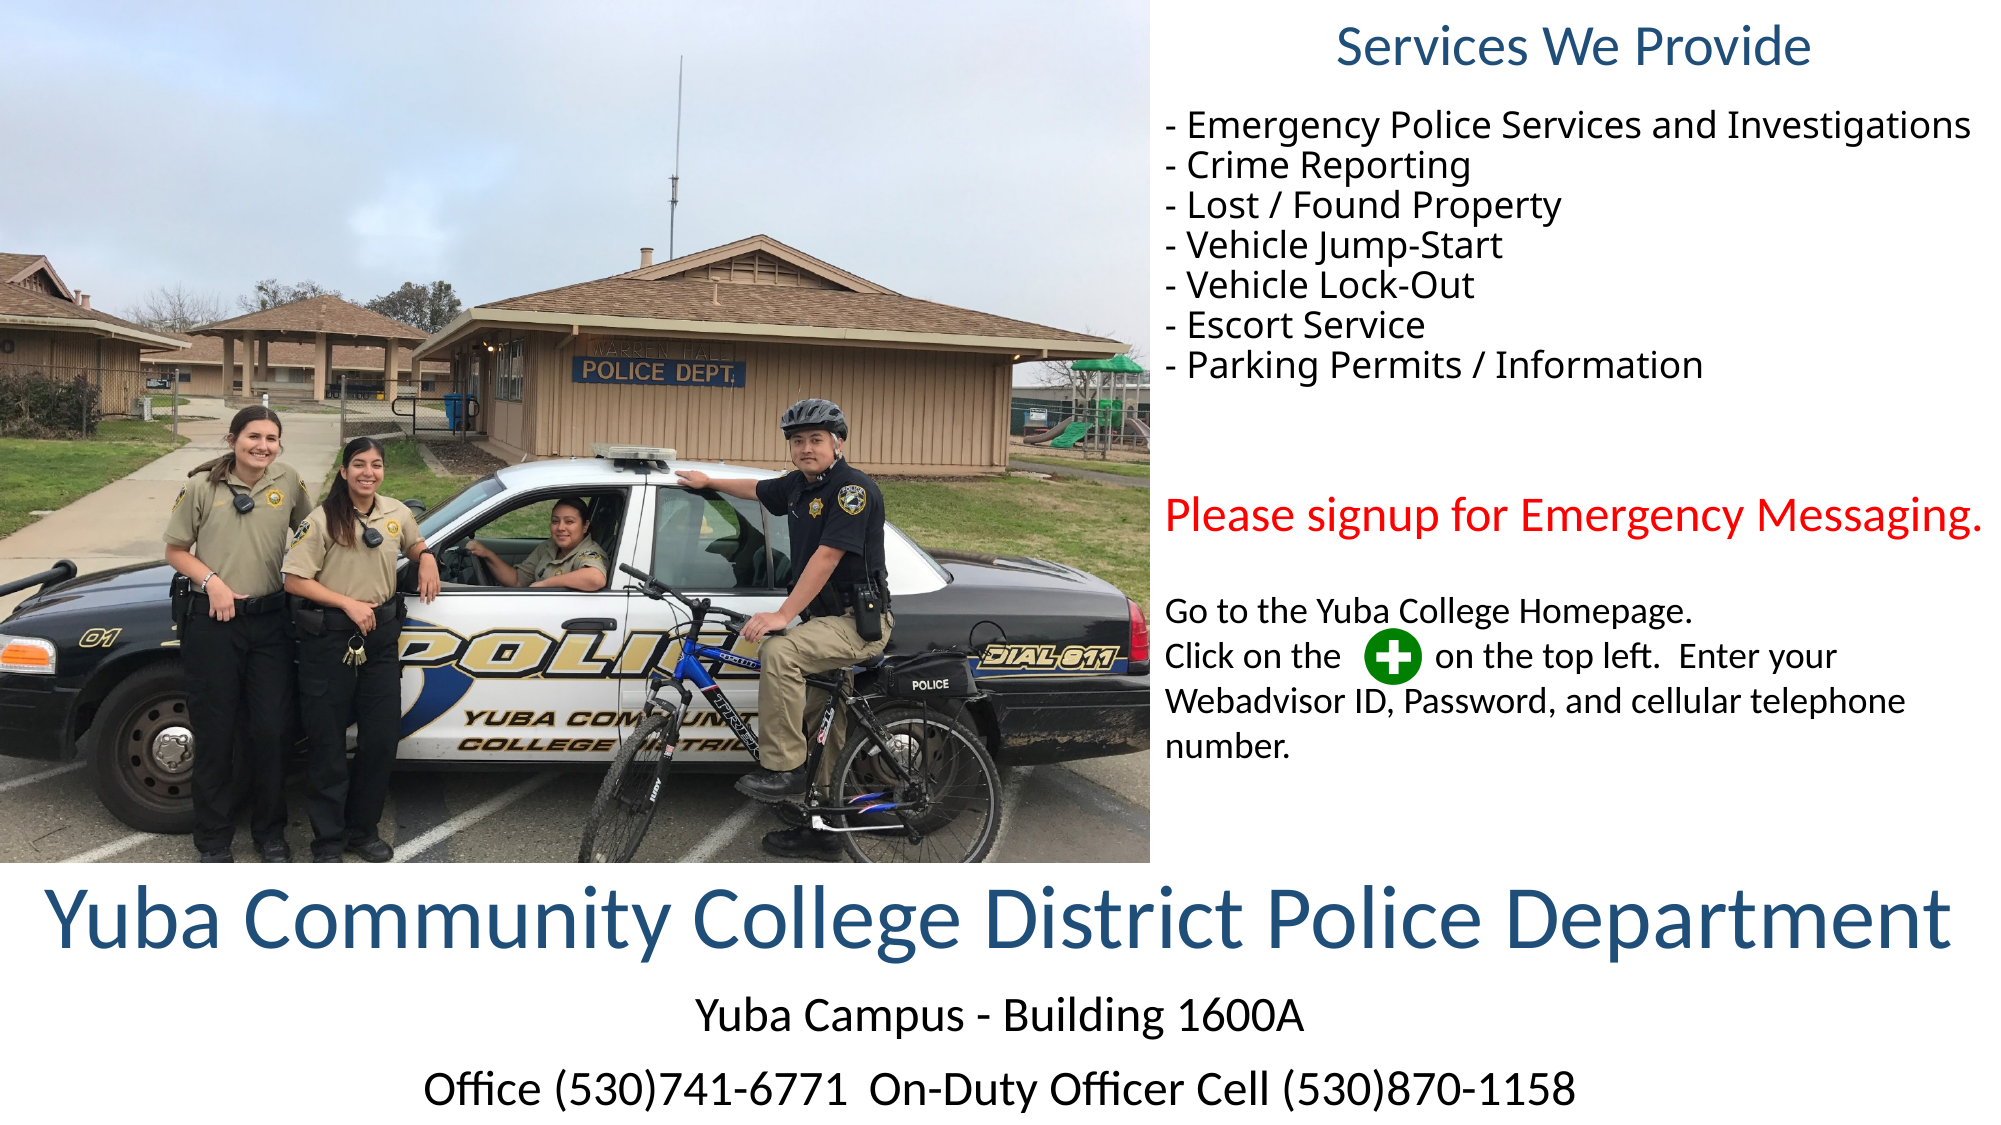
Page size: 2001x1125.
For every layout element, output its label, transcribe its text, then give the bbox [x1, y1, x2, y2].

text_box Services We Provide [1150, 0, 2000, 85]
picture [0, 0, 1150, 863]
title - Emergency Police Services and Investigations - Crime Reporting - Lost / Found Property - Vehicle Jump-Start - Vehicle Lock-Out - Escort Service - Parking Permits / Information [1150, 99, 2000, 415]
text_box Please signup for Emergency Messaging. Go to the Yuba College Homepage. Click on the on the top left. Enter your Webadvisor ID, Password, and cellular telephone number. [1150, 428, 2000, 774]
picture [1364, 628, 1422, 686]
subtitle Yuba Community College District Police Department Yuba Campus - Building 1600A Office (530)741-6771 On-Duty Officer Cell (530)870-1158 [0, 862, 2000, 1125]
